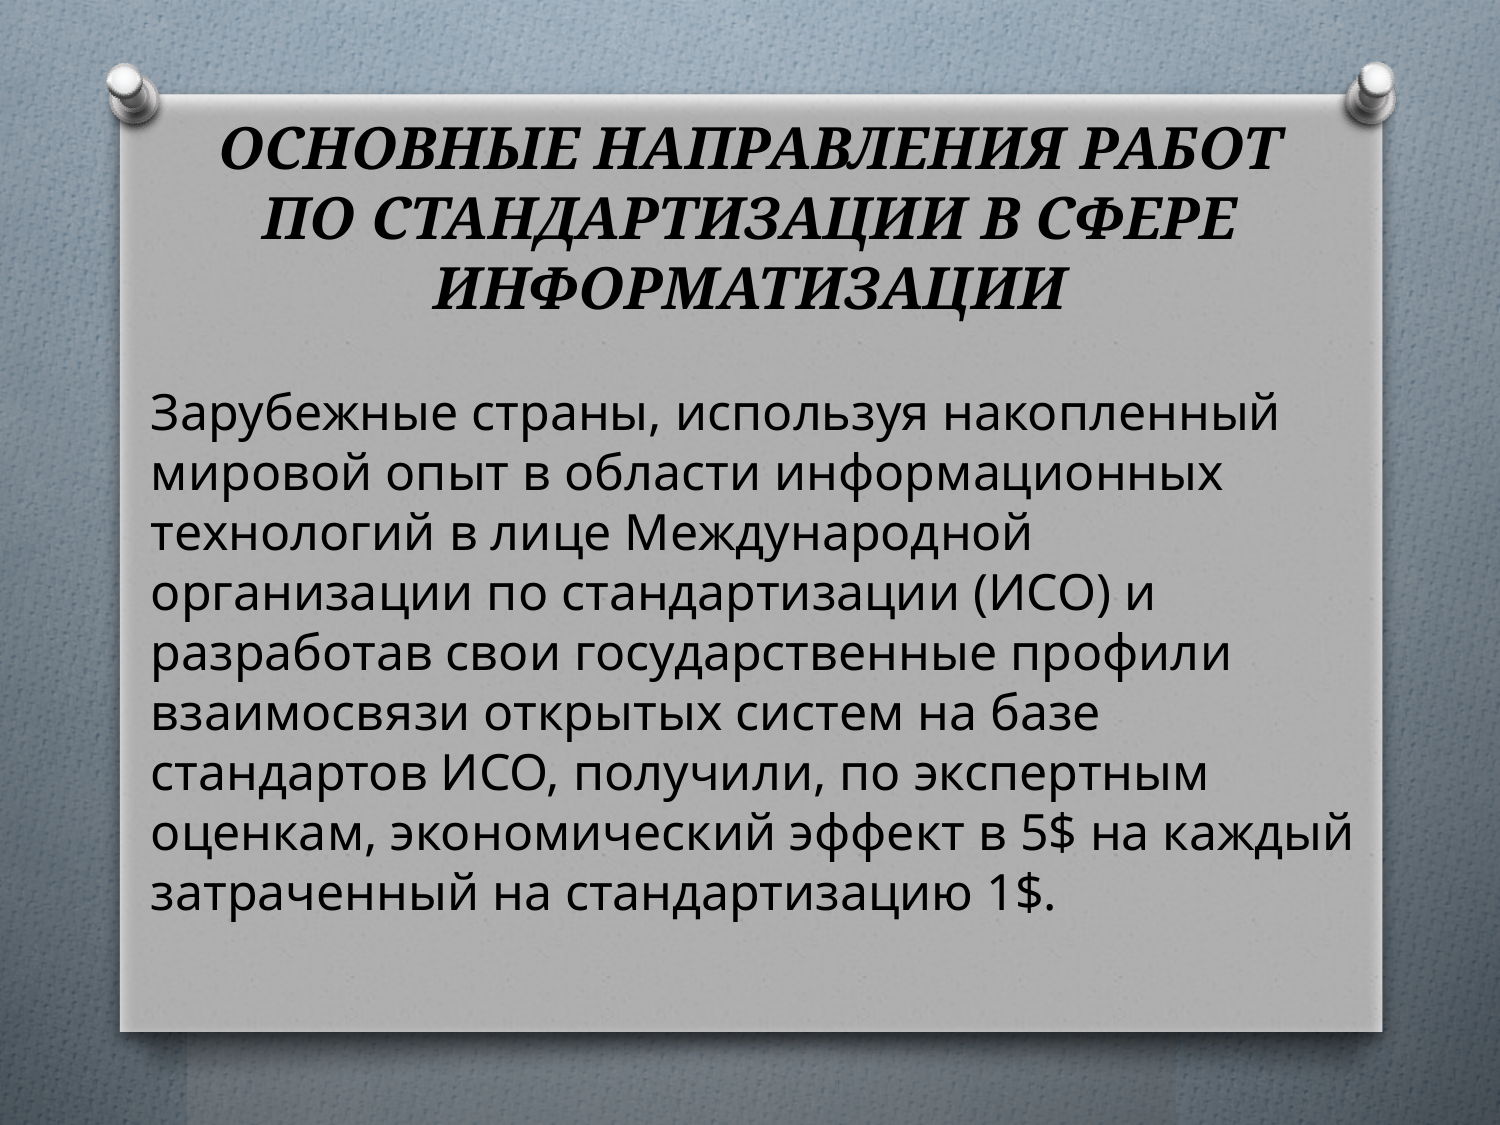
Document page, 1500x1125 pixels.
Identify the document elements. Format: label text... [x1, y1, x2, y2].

picture [75, 29, 198, 153]
title Основные направления работ по стандартизации в сфере инфор­матизации [178, 172, 1322, 370]
list Зарубежные страны, используя накопленный миро­вой опыт в области информационных технологий в лице Международной организации по стандартизации (ИСО) и разработав свои государственные профили взаимосвя­зи открытых систем на базе стандартов ИСО, получили, по экспертным оценкам, экономический эффект в 5$ на каждый затраченный на стандартизацию 1$. [135, 373, 1383, 964]
picture [1317, 35, 1439, 156]
